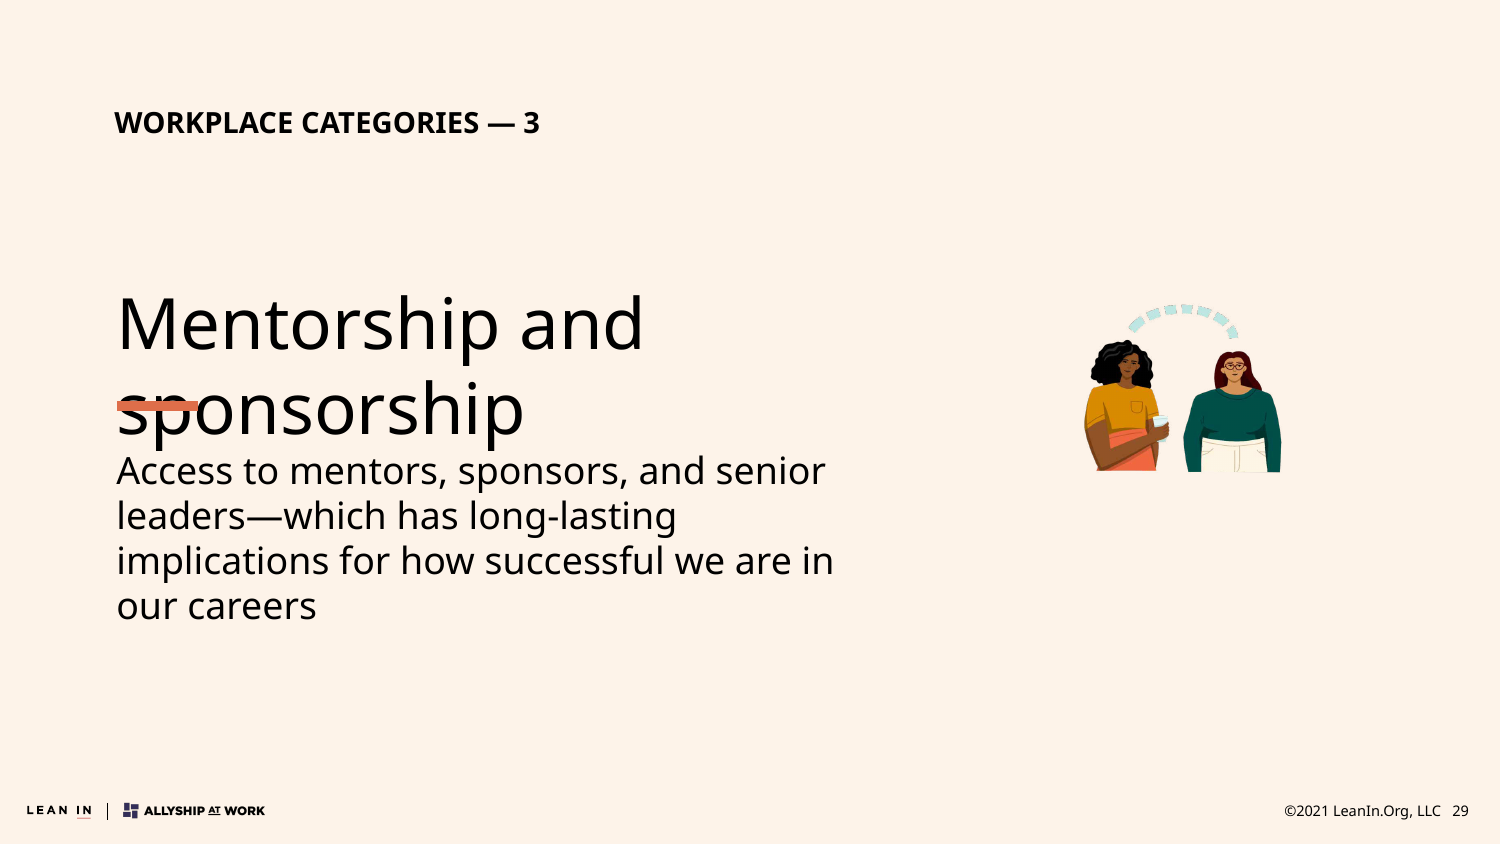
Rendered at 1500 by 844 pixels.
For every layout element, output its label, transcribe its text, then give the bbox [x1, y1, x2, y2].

text_box Mentorship and sponsorship [116, 277, 925, 449]
picture [1044, 274, 1328, 526]
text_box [27, 795, 275, 825]
text_box ©2021 LeanIn.Org, LLC 29 [1115, 800, 1469, 822]
text_box Access to mentors, sponsors, and senior leaders—which has long-lasting implications for how successful we are in our careers [116, 446, 889, 627]
text_box WORKPLACE CATEGORIES — 3 [114, 103, 644, 139]
